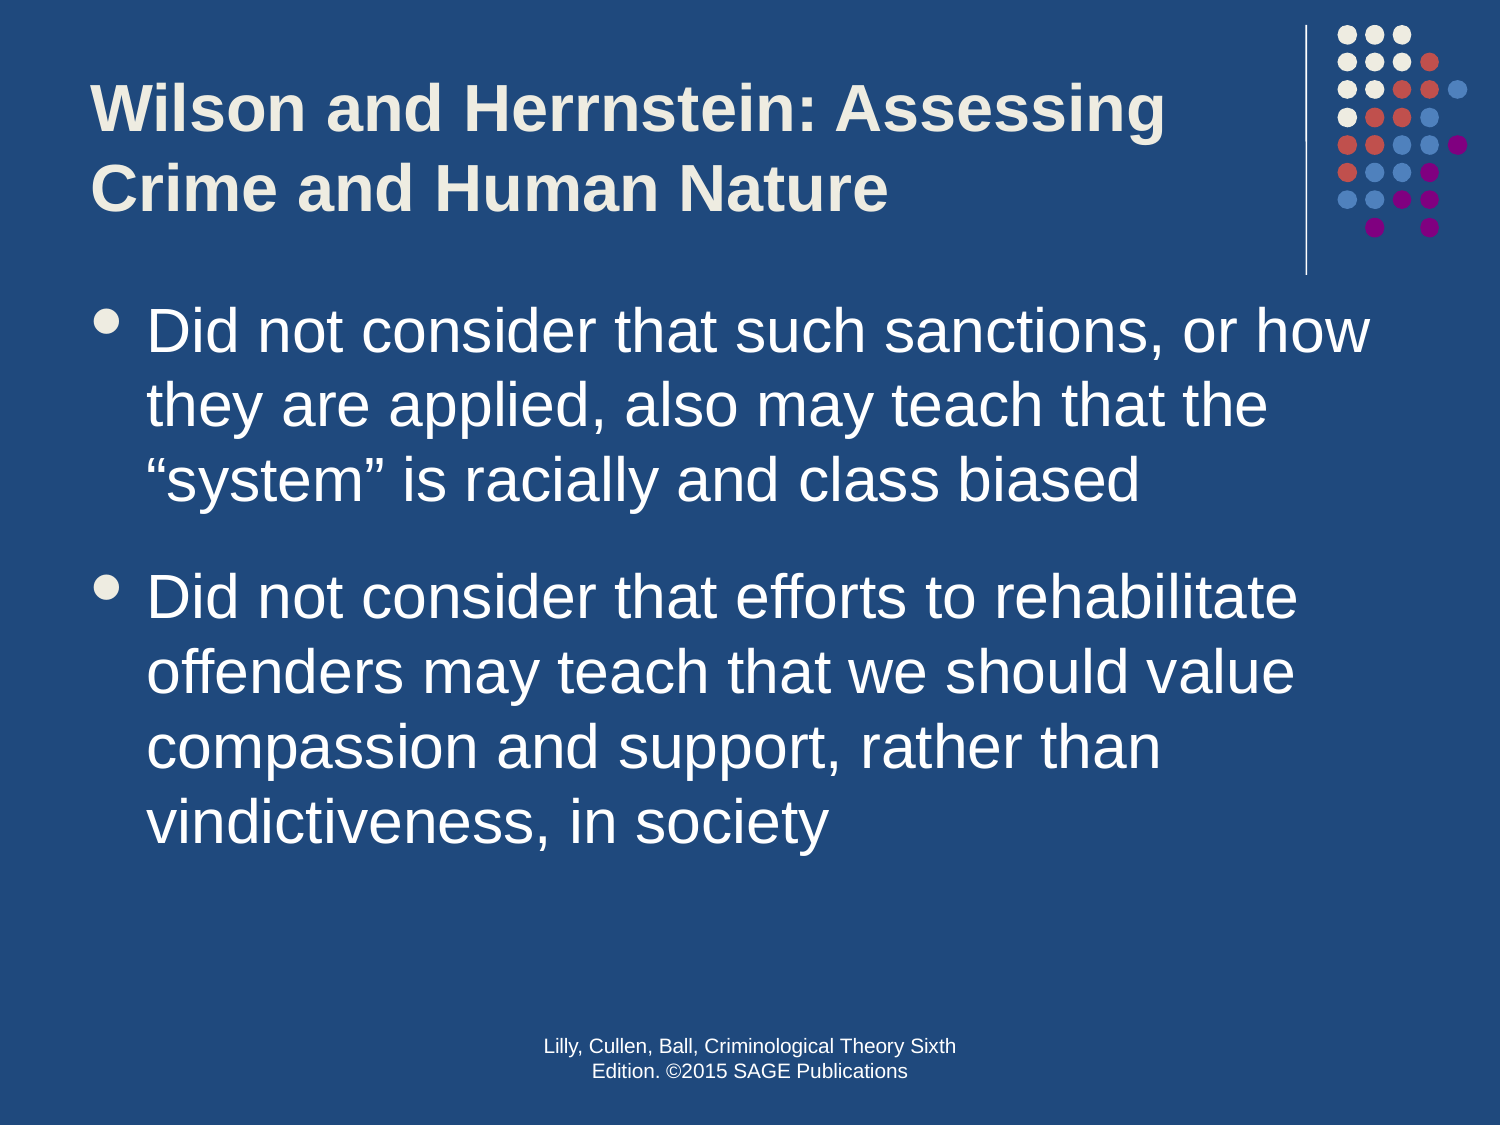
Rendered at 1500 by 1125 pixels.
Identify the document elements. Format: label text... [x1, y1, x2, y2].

title Wilson and Herrnstein: Assessing Crime and Human Nature [74, 19, 1313, 233]
footer Lilly, Cullen, Ball, Criminological Theory Sixth Edition. ©2015 SAGE Publications [512, 1024, 988, 1101]
list Did not consider that such sanctions, or how they are applied, also may teach that the “system” is racially and class biased Did not consider that efforts to rehabilitate offenders may teach that we should value compassion and support, rather than vindictiveness, in society [74, 281, 1426, 1006]
